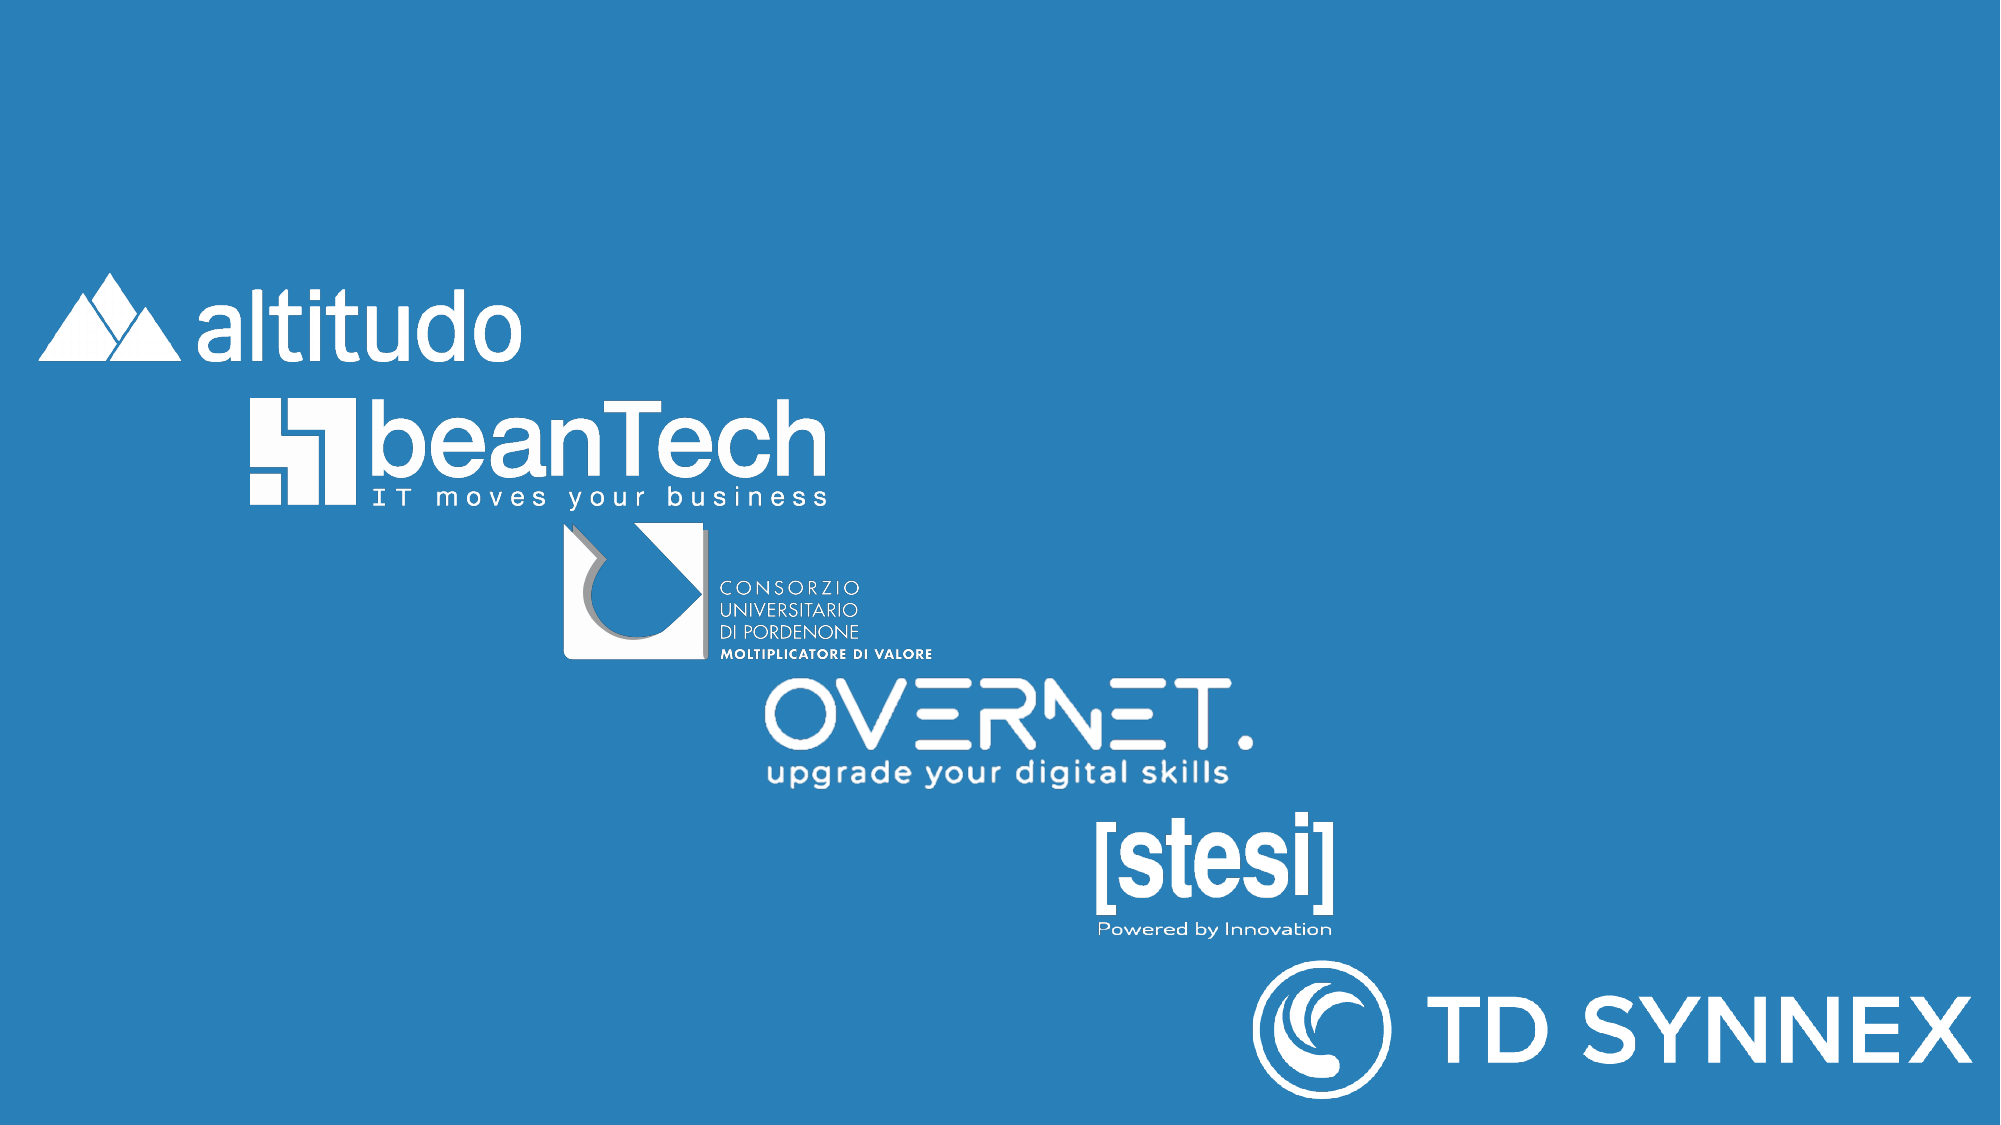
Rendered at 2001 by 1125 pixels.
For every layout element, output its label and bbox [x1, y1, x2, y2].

picture [38, 273, 521, 362]
picture [549, 518, 1274, 797]
picture [250, 398, 826, 511]
picture [1094, 810, 2001, 1125]
